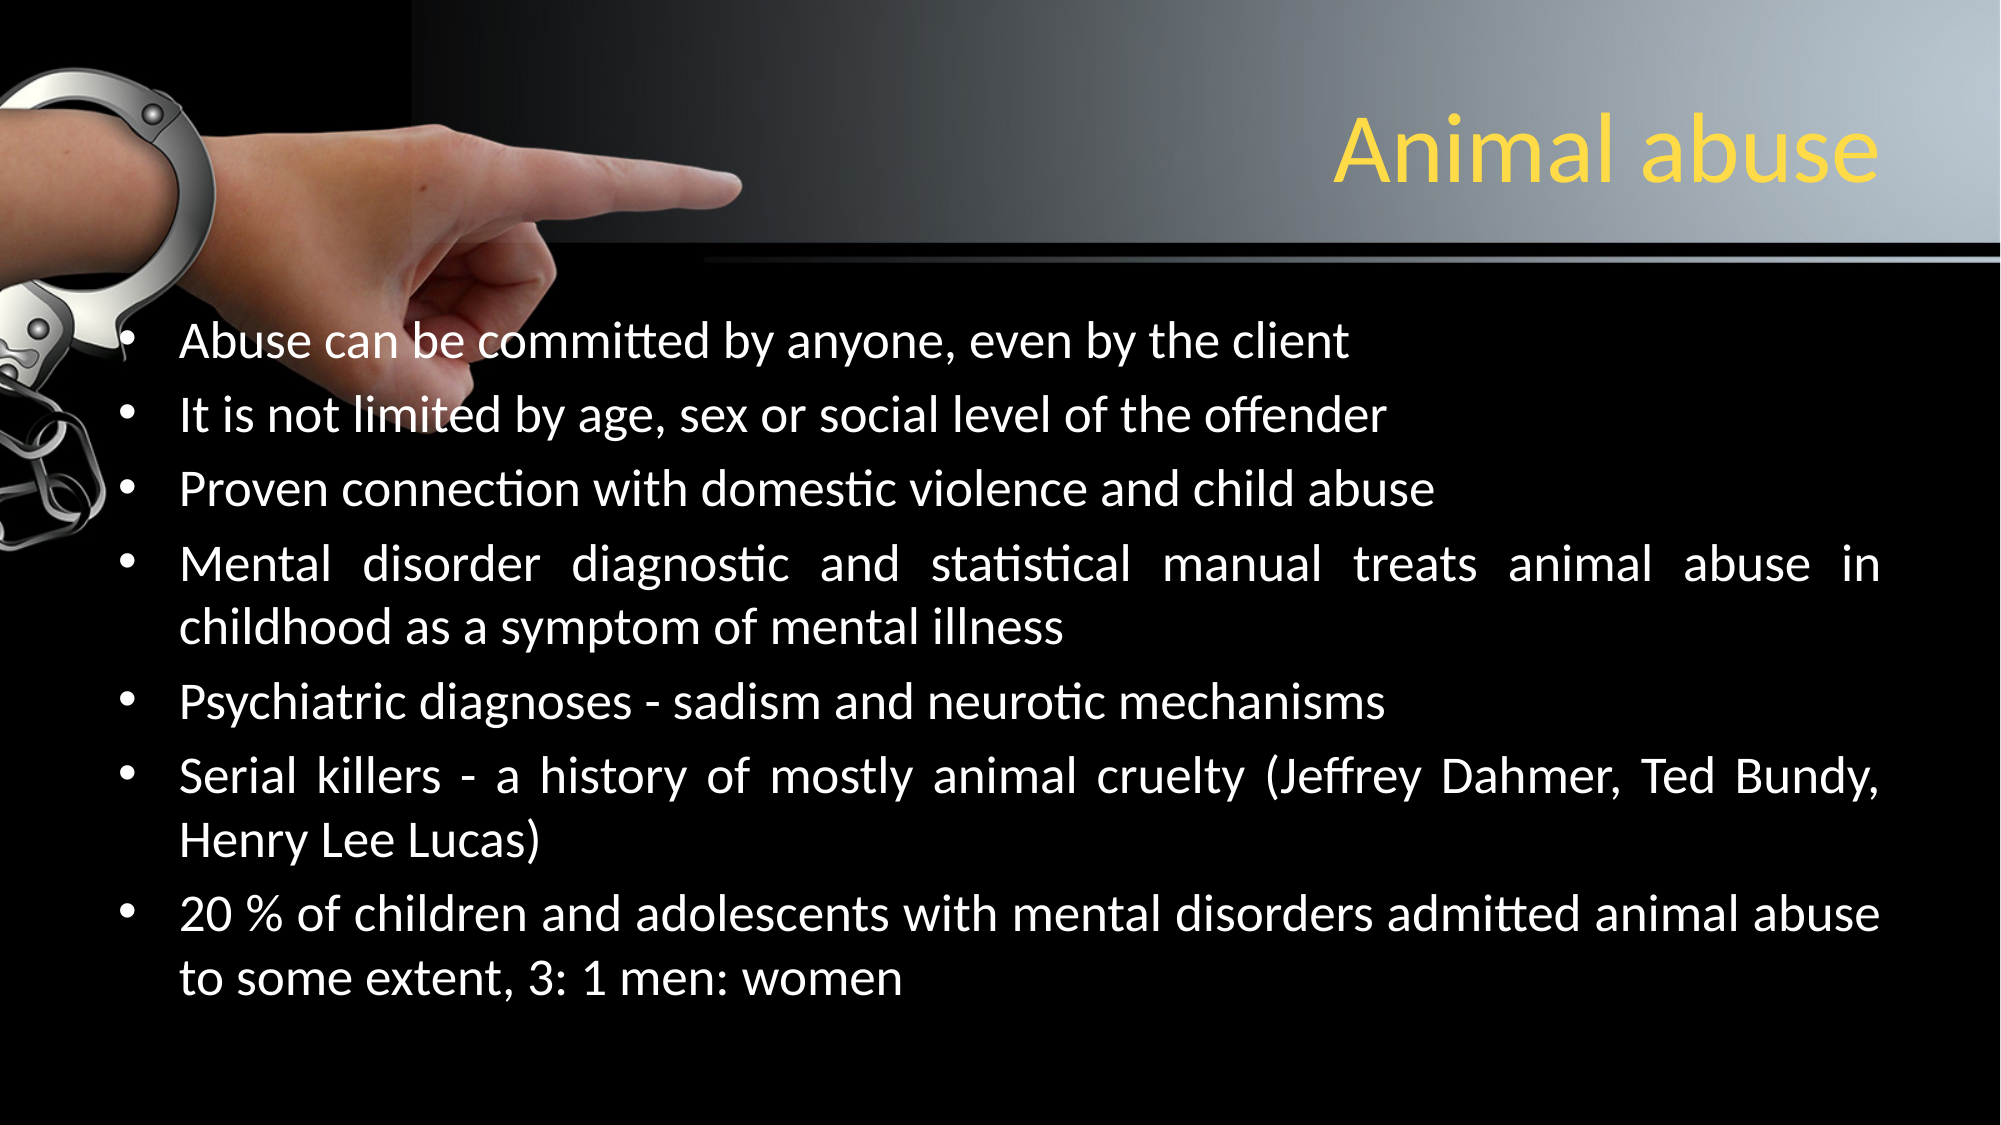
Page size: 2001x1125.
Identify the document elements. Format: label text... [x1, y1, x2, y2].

picture [0, 0, 2001, 1125]
title Animal abuse [98, 61, 1902, 224]
list Abuse can be committed by anyone, even by the client It is not limited by age, sex or social level of the offender Proven connection with domestic violence and child abuse Mental disorder diagnostic and statistical manual treats animal abuse in childhood as a symptom of mental illness Psychiatric diagnoses - sadism and neurotic mechanisms Serial killers - a history of mostly animal cruelty (Jeffrey Dahmer, Ted Bundy, Henry Lee Lucas) 20 % of children and adolescents with mental disorders admitted animal abuse to some extent, 3: 1 men: women [98, 295, 1902, 1031]
